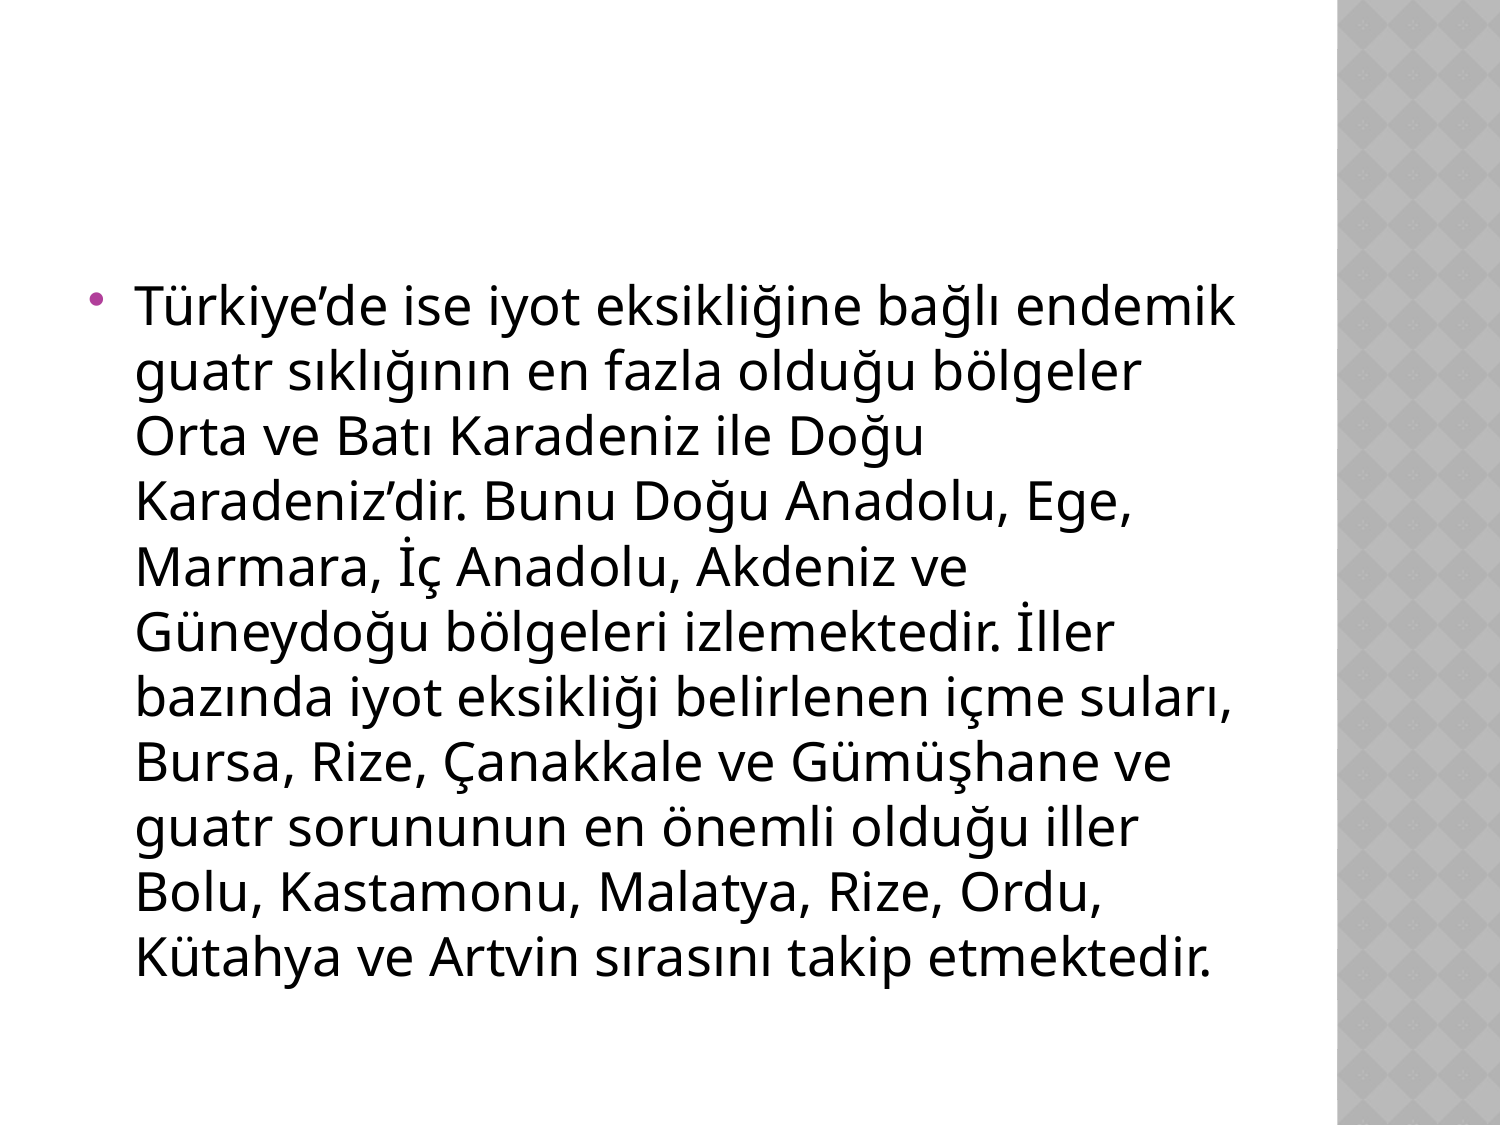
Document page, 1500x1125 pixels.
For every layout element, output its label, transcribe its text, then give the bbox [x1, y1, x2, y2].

list Türkiye’de ise iyot eksikliğine bağlı endemik guatr sıklığının en fazla olduğu bölgeler Orta ve Batı Karadeniz ile Doğu Karadeniz’dir. Bunu Doğu Anadolu, Ege, Marmara, İç Anadolu, Akdeniz ve Güneydoğu bölgeleri izlemektedir. İller bazında iyot eksikliği belirlenen içme suları, Bursa, Rize, Çanakkale ve Gümüşhane ve guatr sorununun en önemli olduğu iller Bolu, Kastamonu, Malatya, Rize, Ordu, Kütahya ve Artvin sırasını takip etmektedir. [75, 264, 1263, 1059]
